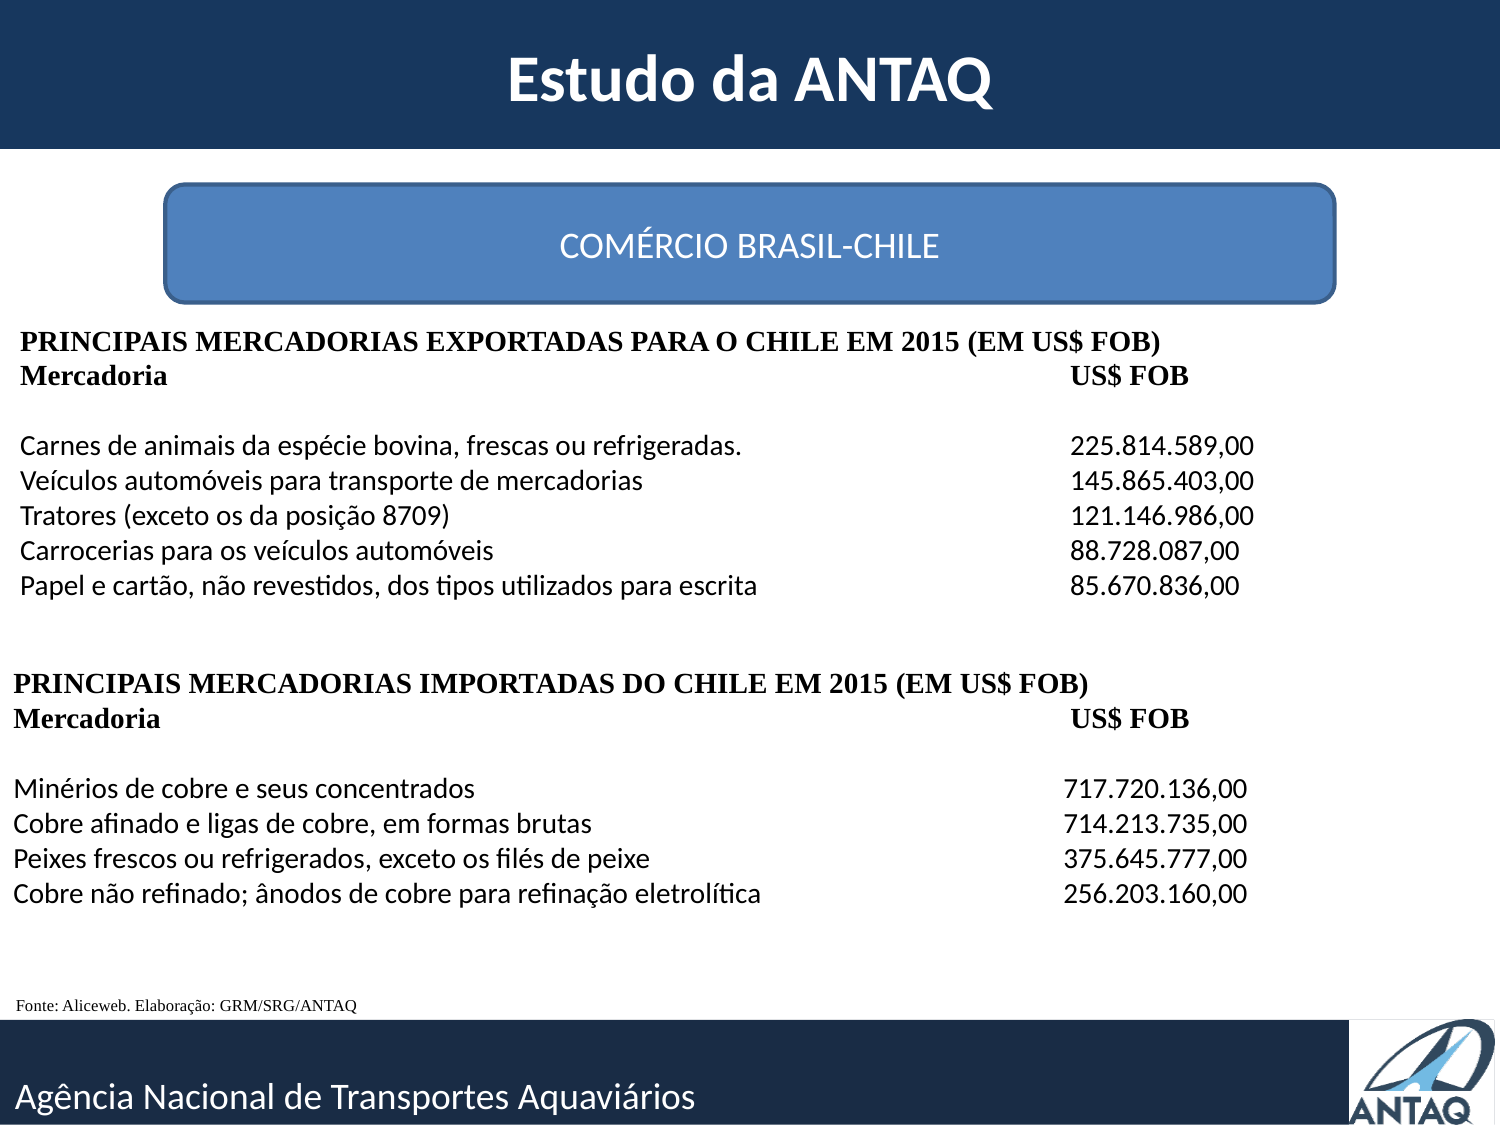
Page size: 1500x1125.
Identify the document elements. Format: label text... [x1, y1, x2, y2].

title Estudo da ANTAQ [0, 0, 1500, 149]
text_box Fonte: Aliceweb. Elaboração: GRM/SRG/ANTAQ [1, 987, 377, 1023]
text_box PRINCIPAIS MERCADORIAS IMPORTADAS DO CHILE EM 2015 (EM US$ FOB) Mercadoria US$ FOB Minérios de cobre e seus concentrados 717.720.136,00 Cobre afinado e ligas de cobre, em formas brutas 714.213.735,00 Peixes frescos ou refrigerados, exceto os filés de peixe 375.645.777,00 Cobre não refinado; ânodos de cobre para refinação eletrolítica 256.203.160,00 [0, 656, 1429, 952]
text_box COMÉRCIO BRASIL-CHILE [163, 182, 1337, 305]
picture [1348, 1019, 1495, 1125]
text_box PRINCIPAIS MERCADORIAS EXPORTADAS PARA O CHILE EM 2015 (EM US$ FOB) Mercadoria US$ FOB Carnes de animais da espécie bovina, frescas ou refrigeradas. 225.814.589,00 Veículos automóveis para transporte de mercadorias 145.865.403,00 Tratores (exceto os da posição 8709) 121.146.986,00 Carrocerias para os veículos automóveis 88.728.087,00 Papel e cartão, não revestidos, dos tipos utilizados para escrita 85.670.836,00 [5, 314, 1317, 644]
